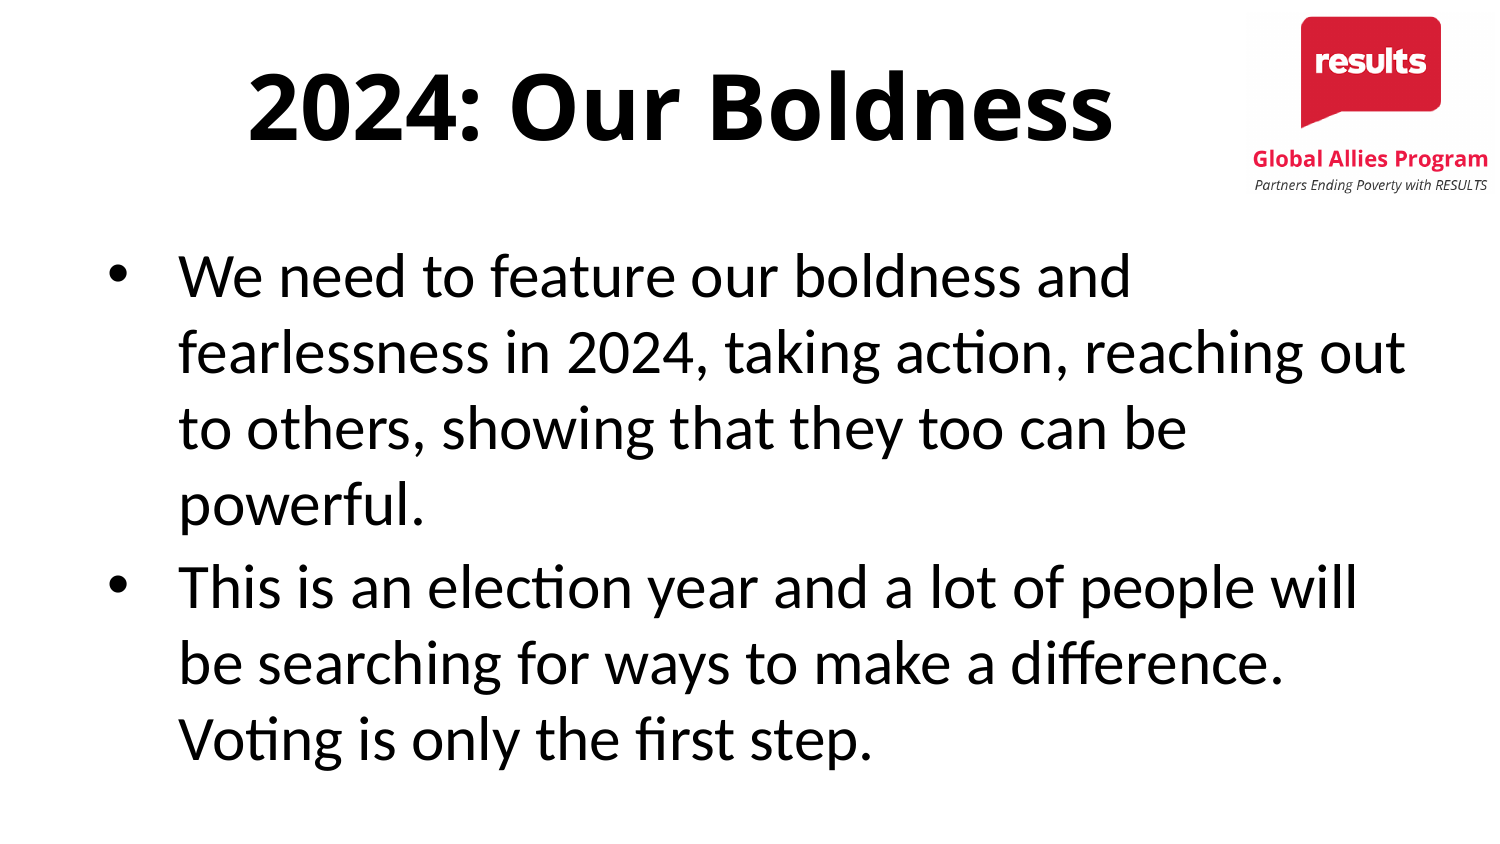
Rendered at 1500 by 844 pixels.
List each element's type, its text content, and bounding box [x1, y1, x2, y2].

title 2024: Our Boldness [75, 33, 1241, 175]
picture [1246, 12, 1495, 194]
list We need to feature our boldness and fearlessness in 2024, taking action, reaching out to others, showing that they too can be powerful. This is an election year and a lot of people will be searching for ways to make a difference. Voting is only the first step. [75, 226, 1425, 782]
